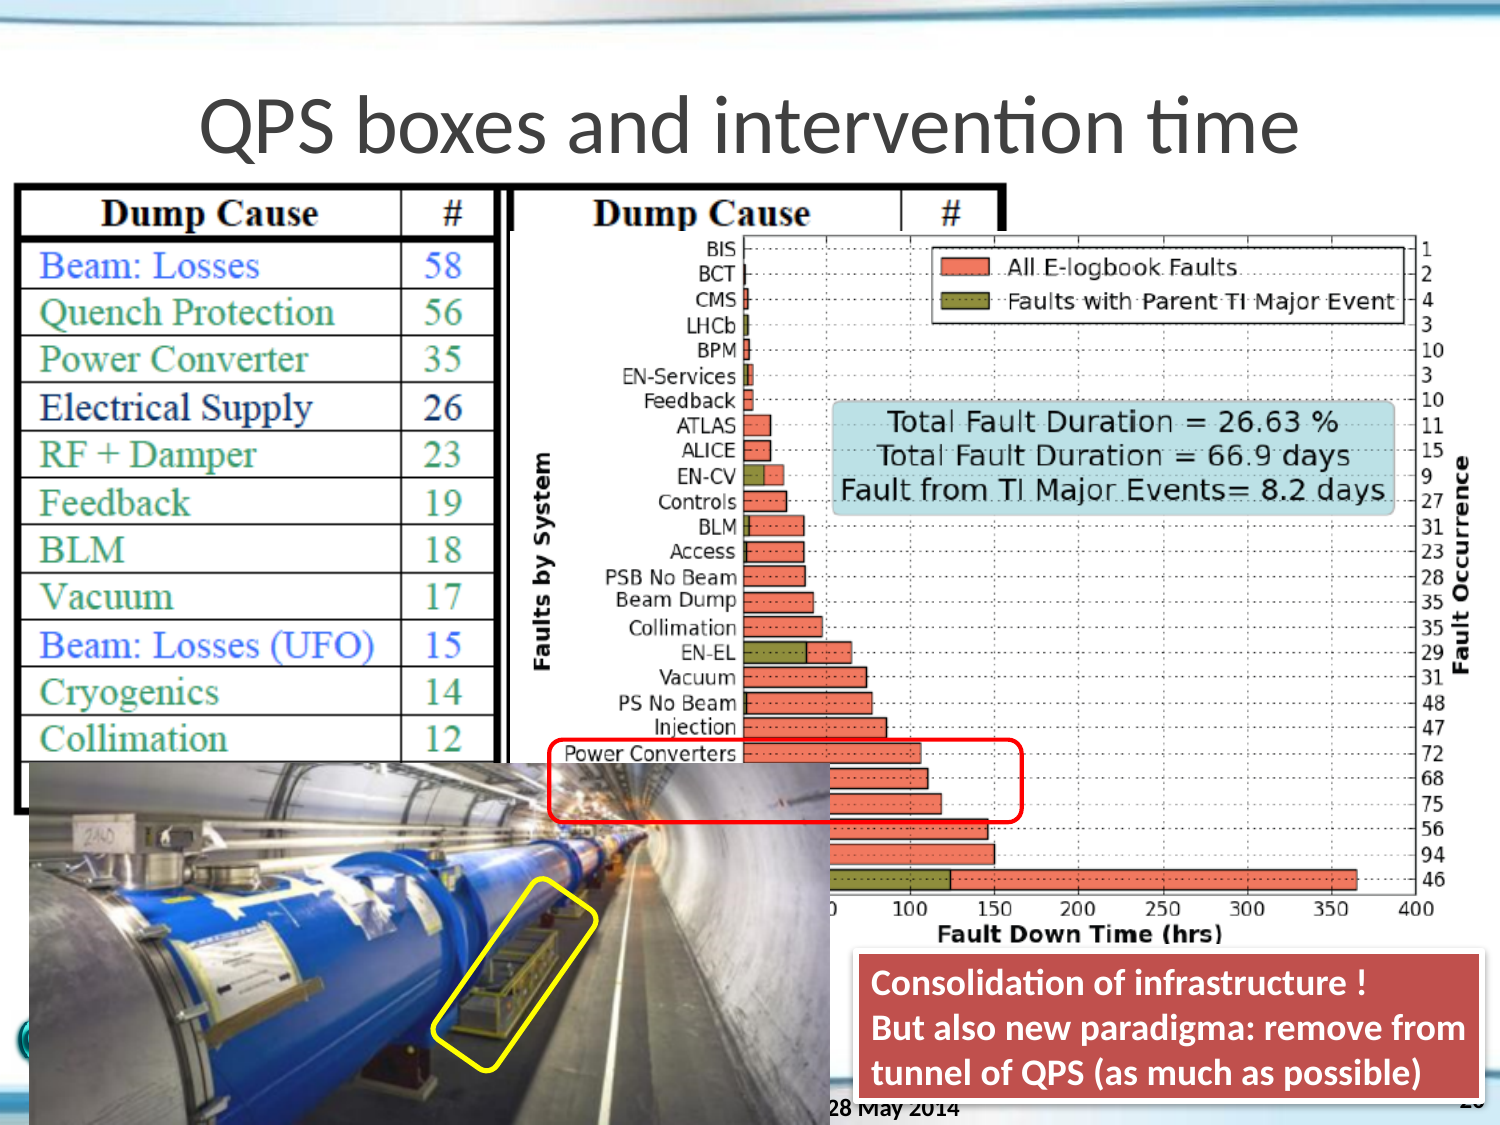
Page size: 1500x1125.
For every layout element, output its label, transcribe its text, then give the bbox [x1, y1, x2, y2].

picture [0, 0, 1500, 1125]
slide_number 20 [1425, 1072, 1500, 1125]
picture [1120, 1104, 1425, 1125]
text_box Consolidation of infrastructure ! But also new paradigma: remove from tunnel of QPS (as much as possible) [853, 953, 1485, 1104]
footer L. Rossi @MAP CM 28 May 2014 [834, 1076, 1120, 1125]
title QPS boxes and intervention time [75, 45, 1425, 196]
